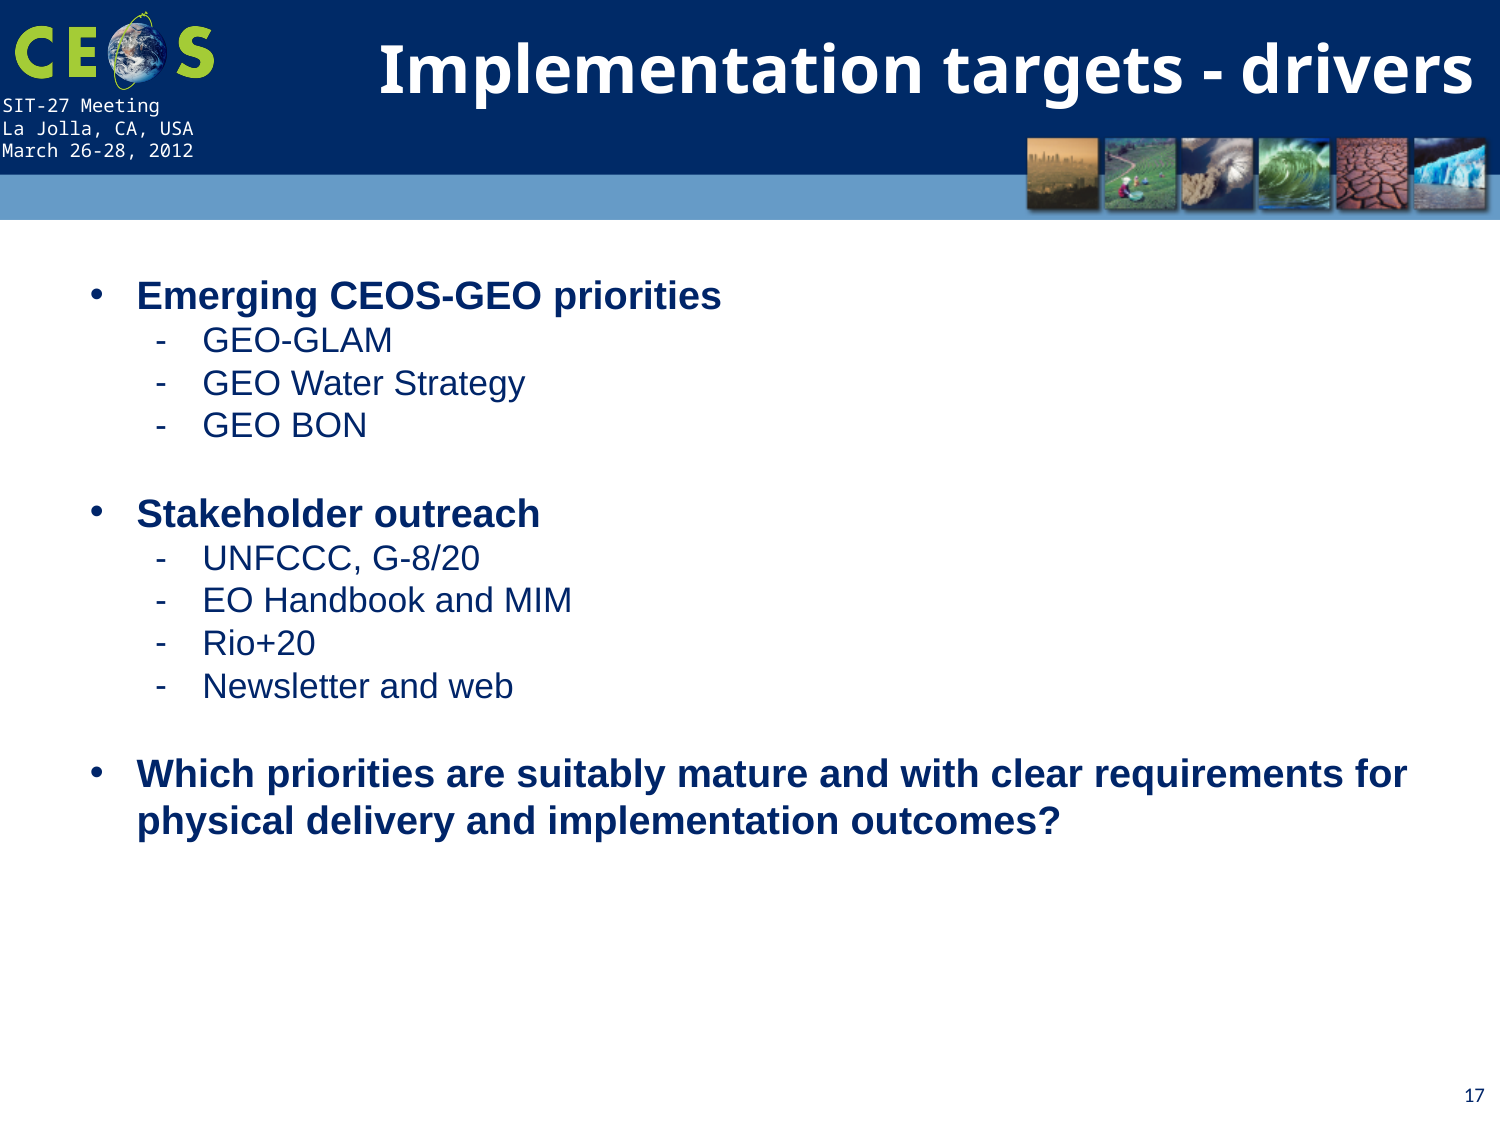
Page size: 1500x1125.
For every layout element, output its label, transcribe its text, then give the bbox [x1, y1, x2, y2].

text_box Emerging CEOS-GEO priorities GEO-GLAM GEO Water Strategy GEO BON Stakeholder outreach UNFCCC, G-8/20 EO Handbook and MIM Rio+20 Newsletter and web Which priorities are suitably mature and with clear requirements for physical delivery and implementation outcomes? [74, 262, 1425, 1005]
picture [0, 0, 1500, 220]
title Implementation targets - drivers [216, 16, 1491, 117]
slide_number 17 [1187, 1073, 1500, 1125]
